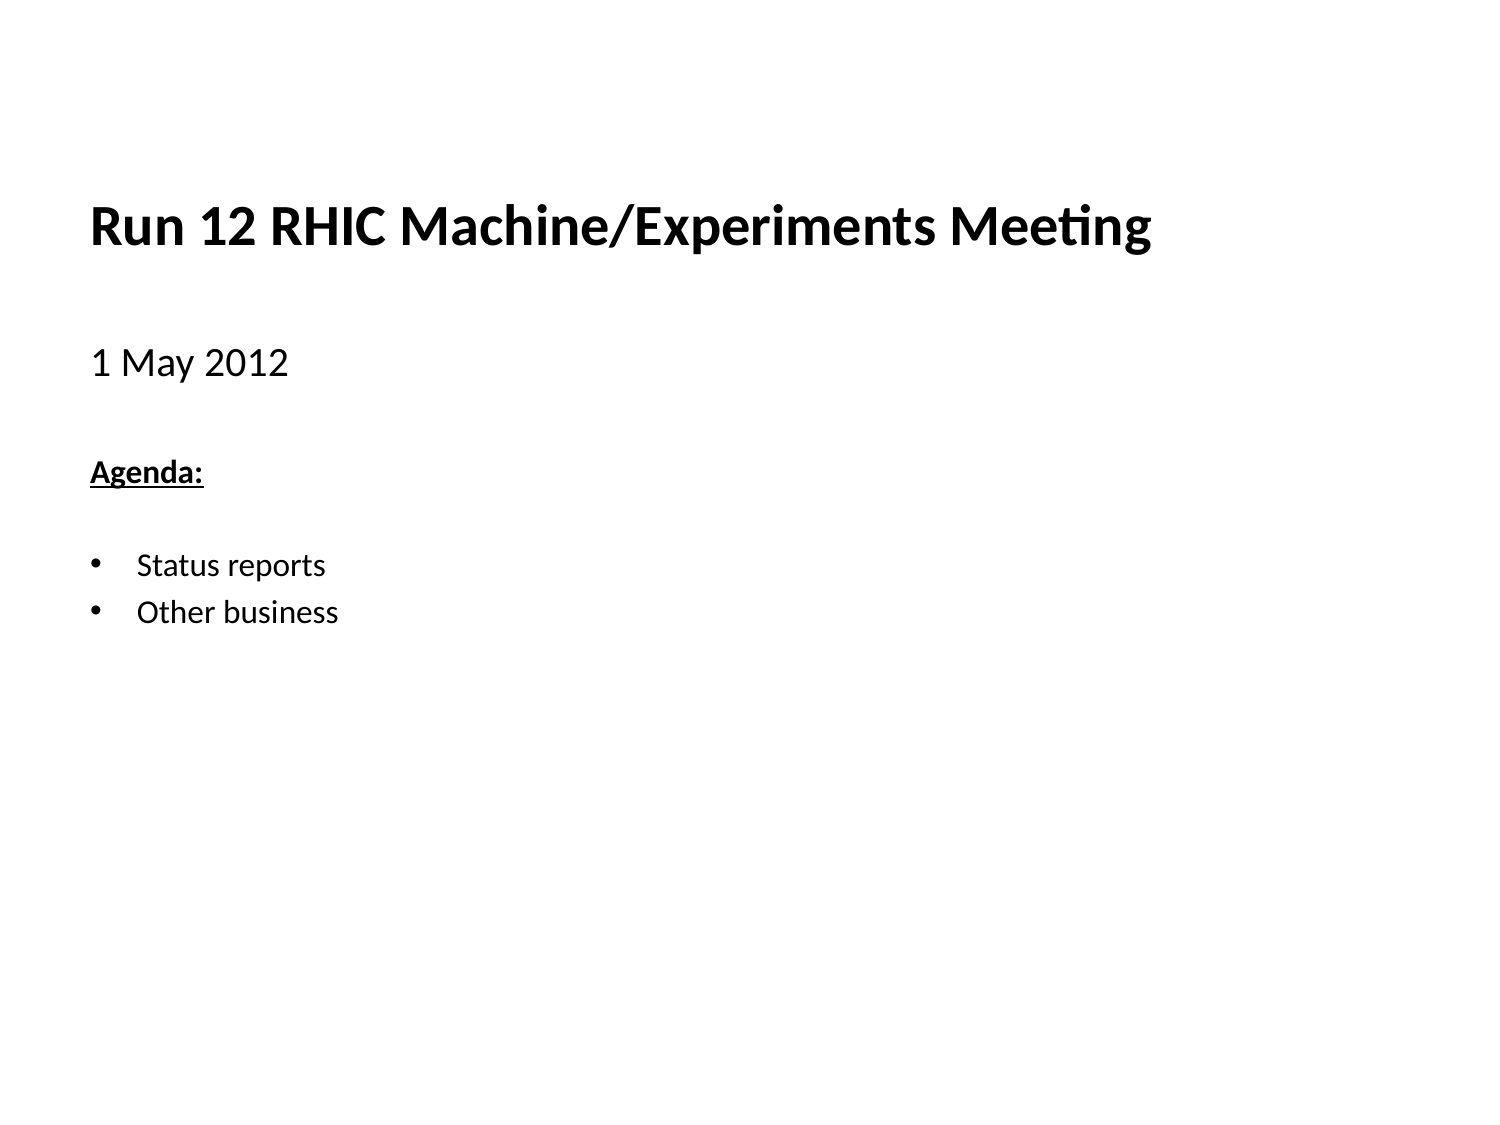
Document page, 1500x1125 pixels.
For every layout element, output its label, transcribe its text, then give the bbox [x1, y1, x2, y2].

list Run 12 RHIC Machine/Experiments Meeting 1 May 2012 Agenda: Status reports Other business [74, 224, 1426, 863]
